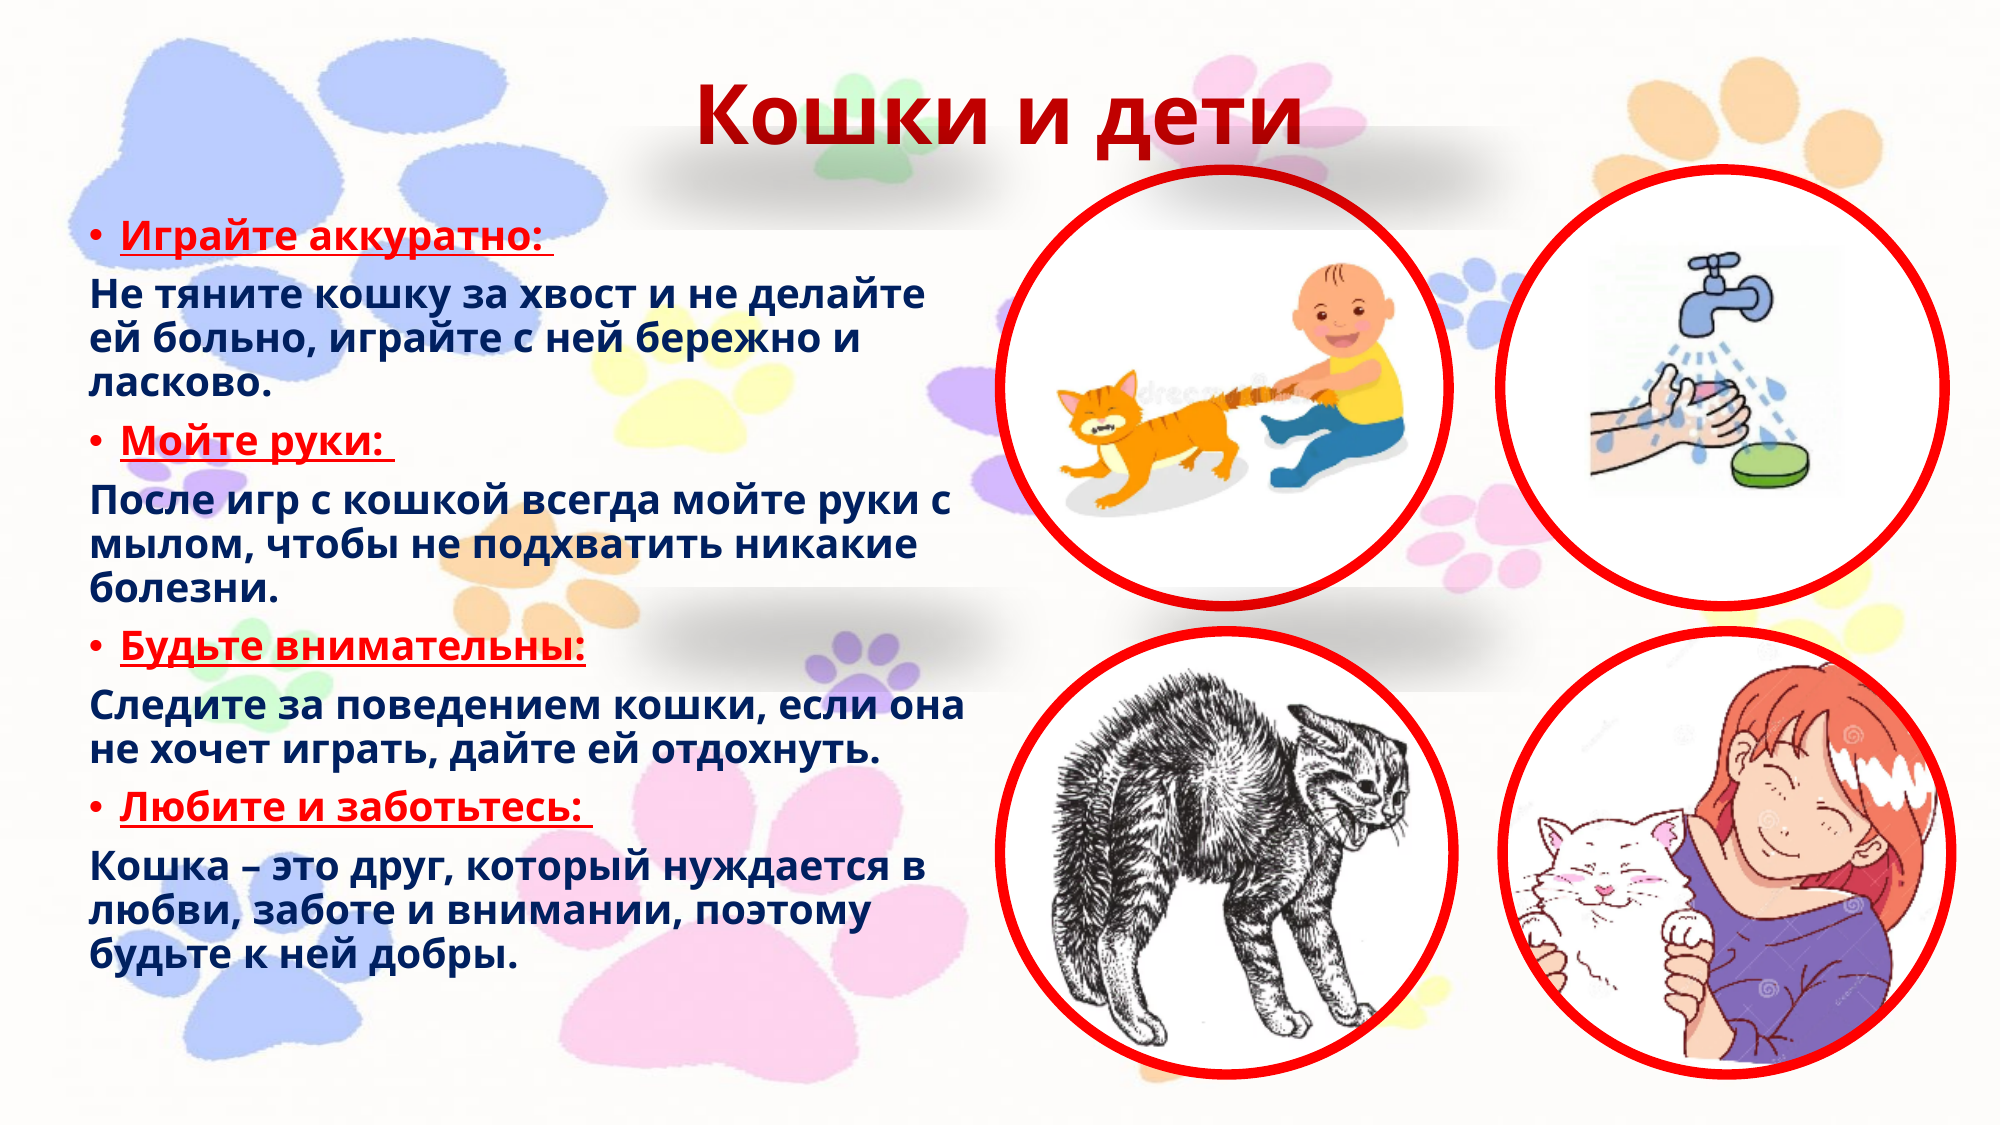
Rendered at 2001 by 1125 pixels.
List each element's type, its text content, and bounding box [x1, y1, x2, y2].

picture [0, 0, 2001, 1125]
text_box Кошки и дети [499, 53, 1501, 169]
list Играйте аккуратно: Не тяните кошку за хвост и не делайте ей больно, играйте с ней бережно и ласково. Мойте руки: После игр с кошкой всегда мойте руки с мылом, чтобы не подхватить никакие болезни. Будьте внимательны: Следите за поведением кошки, если она не хочет играть, дайте ей отдохнуть. Любите и заботьтесь: Кошка – это друг, который нуждается в любви, заботе и внимании, поэтому будьте к ней добры. [73, 207, 994, 1021]
